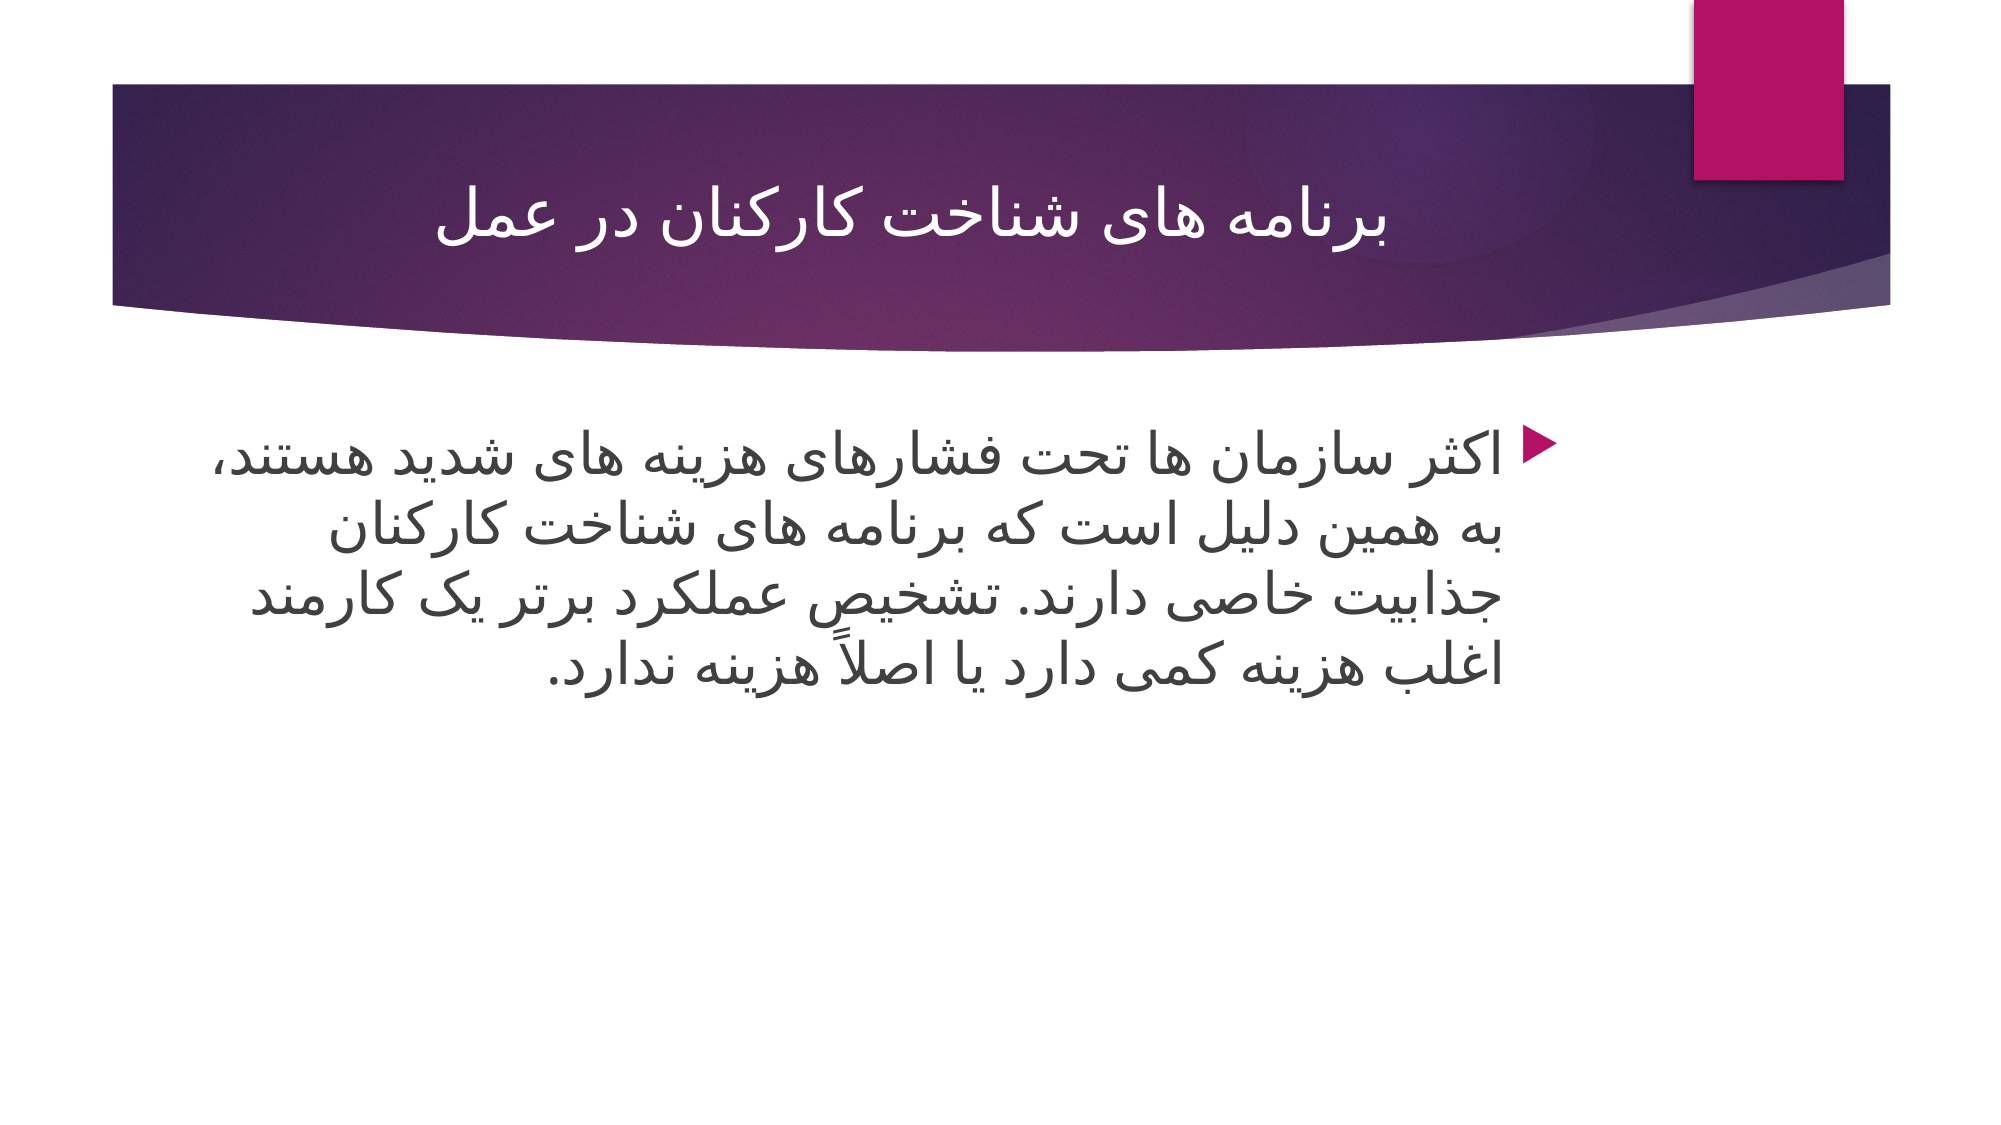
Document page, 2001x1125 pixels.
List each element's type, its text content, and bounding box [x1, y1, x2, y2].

list اکثر سازمان ها تحت فشارهای هزینه های شدید هستند، به همین دلیل است که برنامه های شناخت کارکنان جذابیت خاصی دارند. تشخیص عملکرد برتر یک کارمند اغلب هزینه کمی دارد یا اصلاً هزینه ندارد. [188, 408, 1578, 988]
title برنامه های شناخت کارکنان در عمل [391, 152, 1433, 269]
